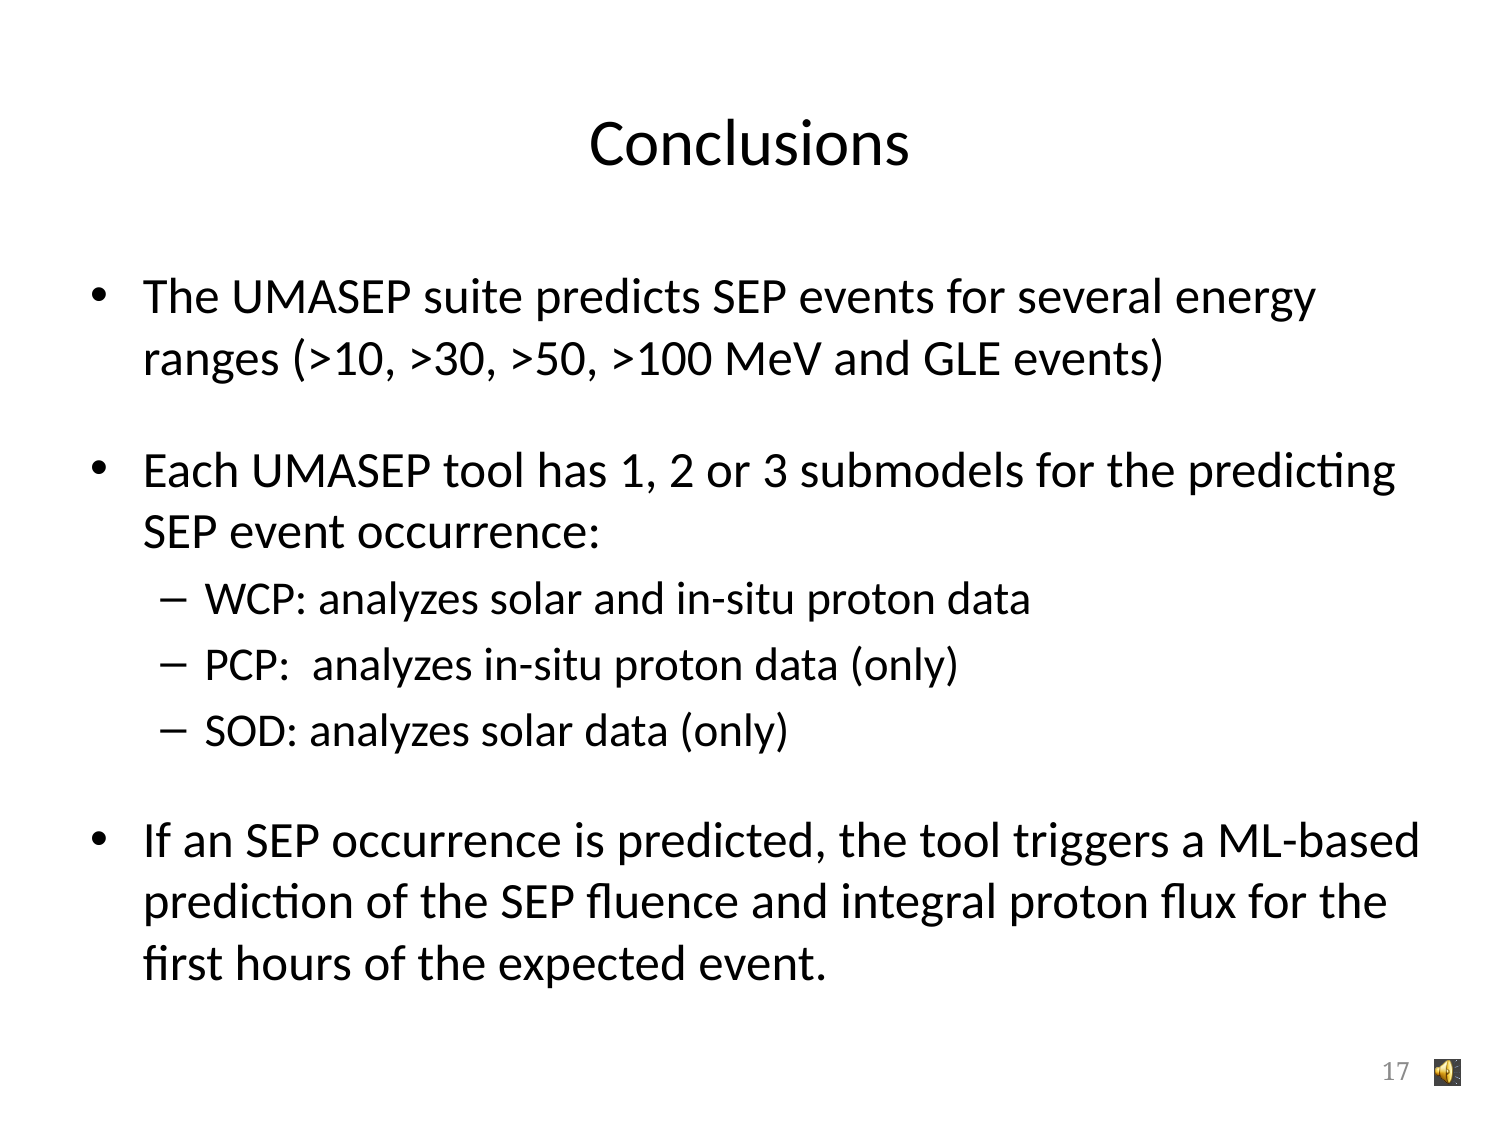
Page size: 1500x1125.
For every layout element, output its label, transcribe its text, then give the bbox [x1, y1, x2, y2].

title Conclusions [75, 45, 1425, 233]
list The UMASEP suite predicts SEP events for several energy ranges (>10, >30, >50, >100 MeV and GLE events) Each UMASEP tool has 1, 2 or 3 submodels for the predicting SEP event occurrence: WCP: analyzes solar and in-situ proton data PCP: analyzes in-situ proton data (only) SOD: analyzes solar data (only) If an SEP occurrence is predicted, the tool triggers a ML-based prediction of the SEP fluence and integral proton flux for the first hours of the expected event. [75, 255, 1471, 998]
slide_number 17 [1074, 1042, 1425, 1103]
picture [1433, 1058, 1463, 1088]
